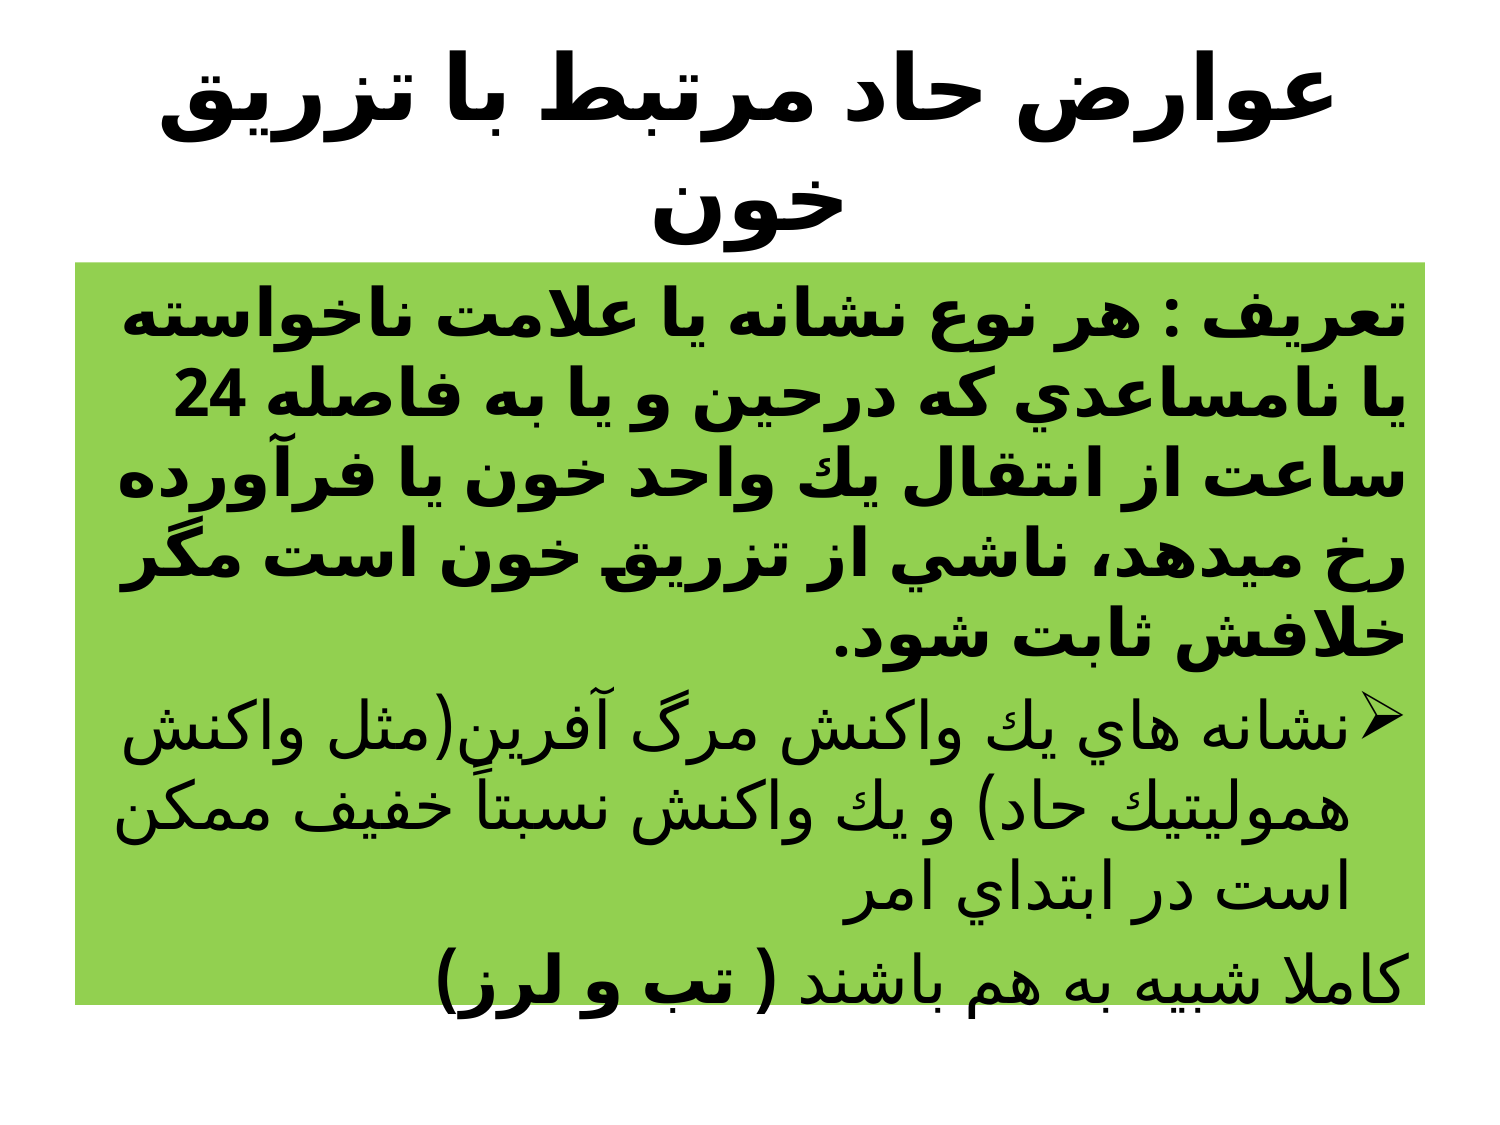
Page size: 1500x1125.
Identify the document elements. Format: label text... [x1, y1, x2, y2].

list تعريف : هر نوع نشانه يا علامت ناخواسته يا نامساعدي كه درحين و يا به فاصله 24 ساعت از انتقال يك واحد خون يا فرآورده رخ ميدهد، ناشي از تزريق خون است مگر خلافش ثابت شود. نشانه هاي يك واكنش مرگ آفرين(مثل واكنش هموليتيك حاد) و يك واكنش نسبتاً خفيف ممكن است در ابتداي امر كاملا شبيه به هم باشند ( تب و لرز) [75, 262, 1425, 1005]
title عوارض حاد مرتبط با تزريق خون [75, 45, 1425, 233]
